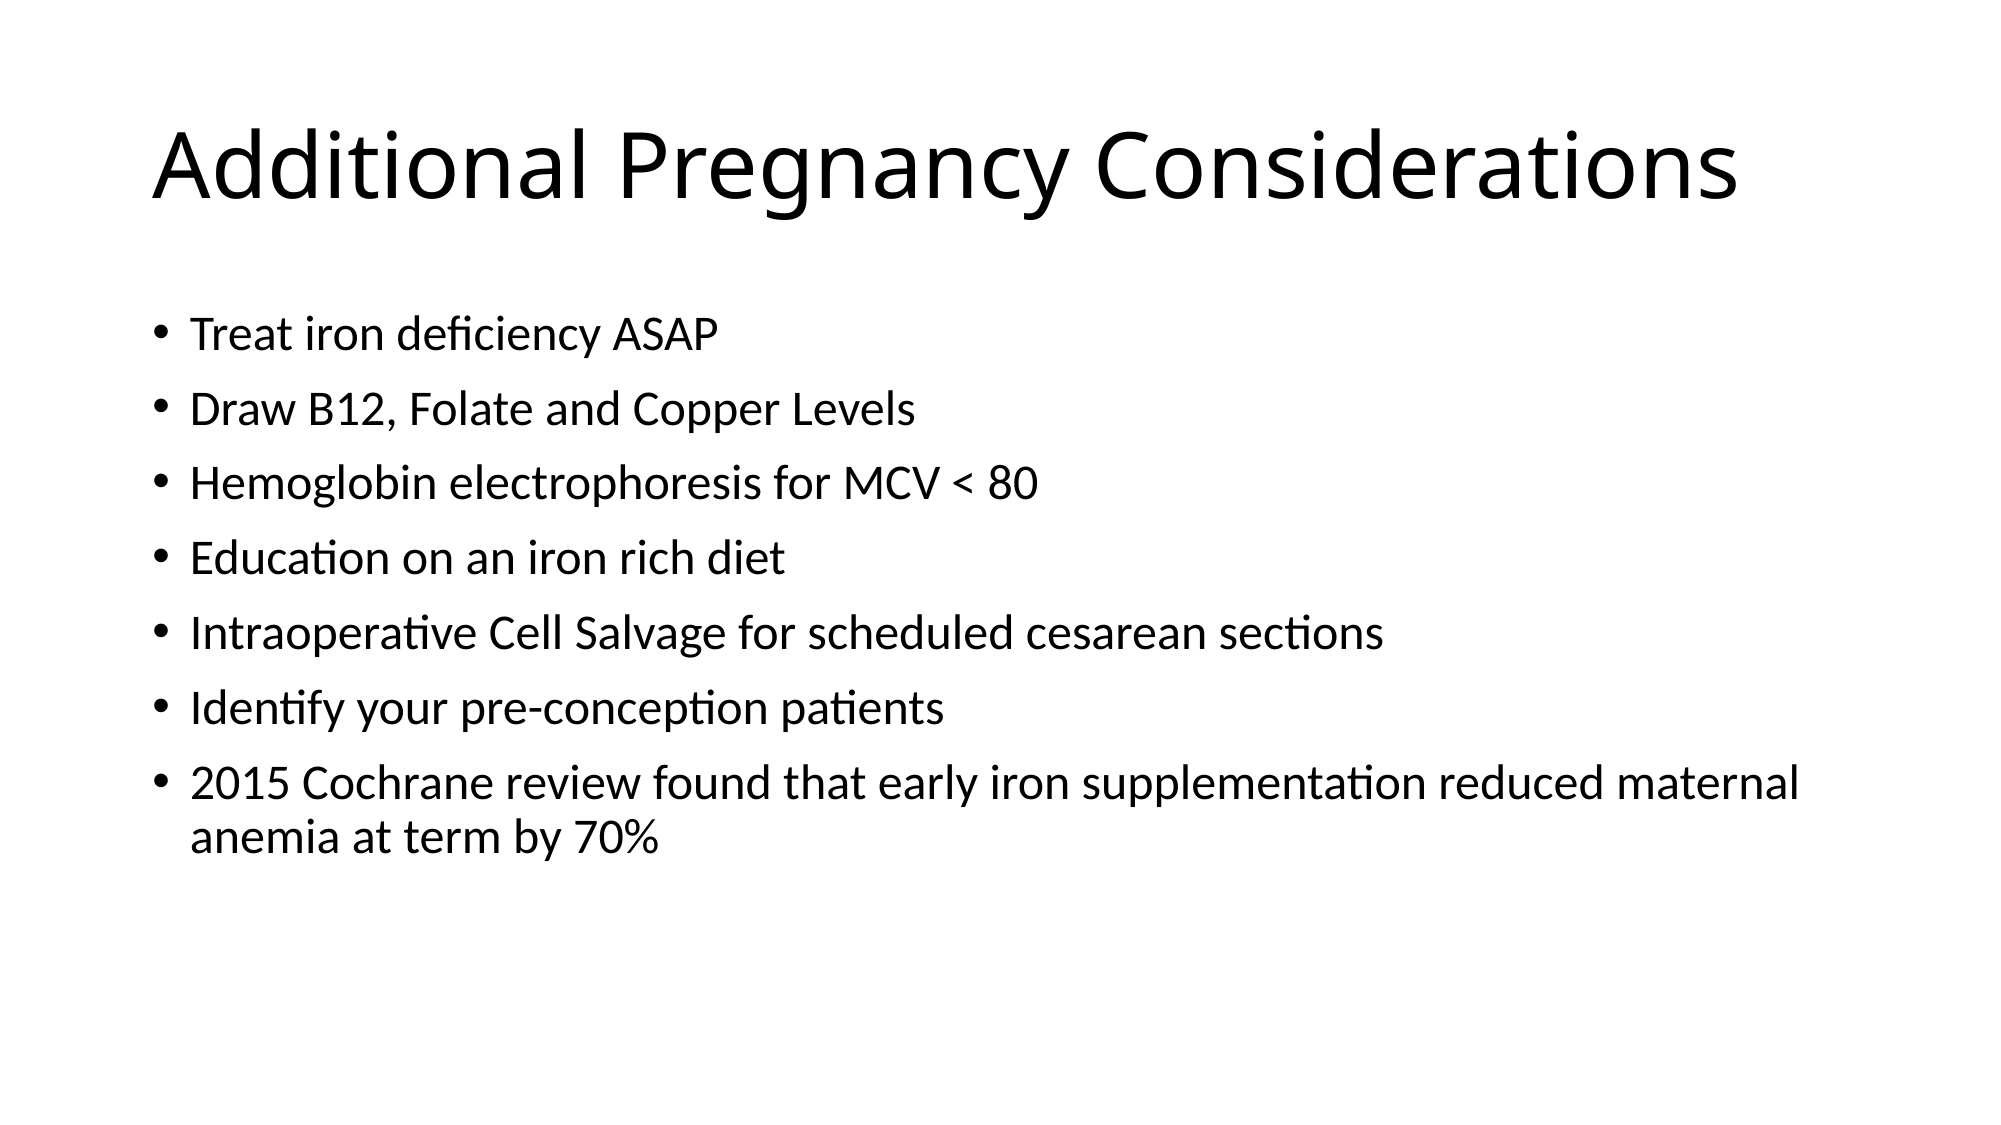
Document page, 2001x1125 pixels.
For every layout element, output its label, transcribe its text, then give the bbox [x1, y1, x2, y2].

title Additional Pregnancy Considerations [137, 59, 1863, 278]
list Treat iron deficiency ASAP Draw B12, Folate and Copper Levels Hemoglobin electrophoresis for MCV < 80 Education on an iron rich diet Intraoperative Cell Salvage for scheduled cesarean sections Identify your pre-conception patients 2015 Cochrane review found that early iron supplementation reduced maternal anemia at term by 70% [137, 299, 1863, 1014]
